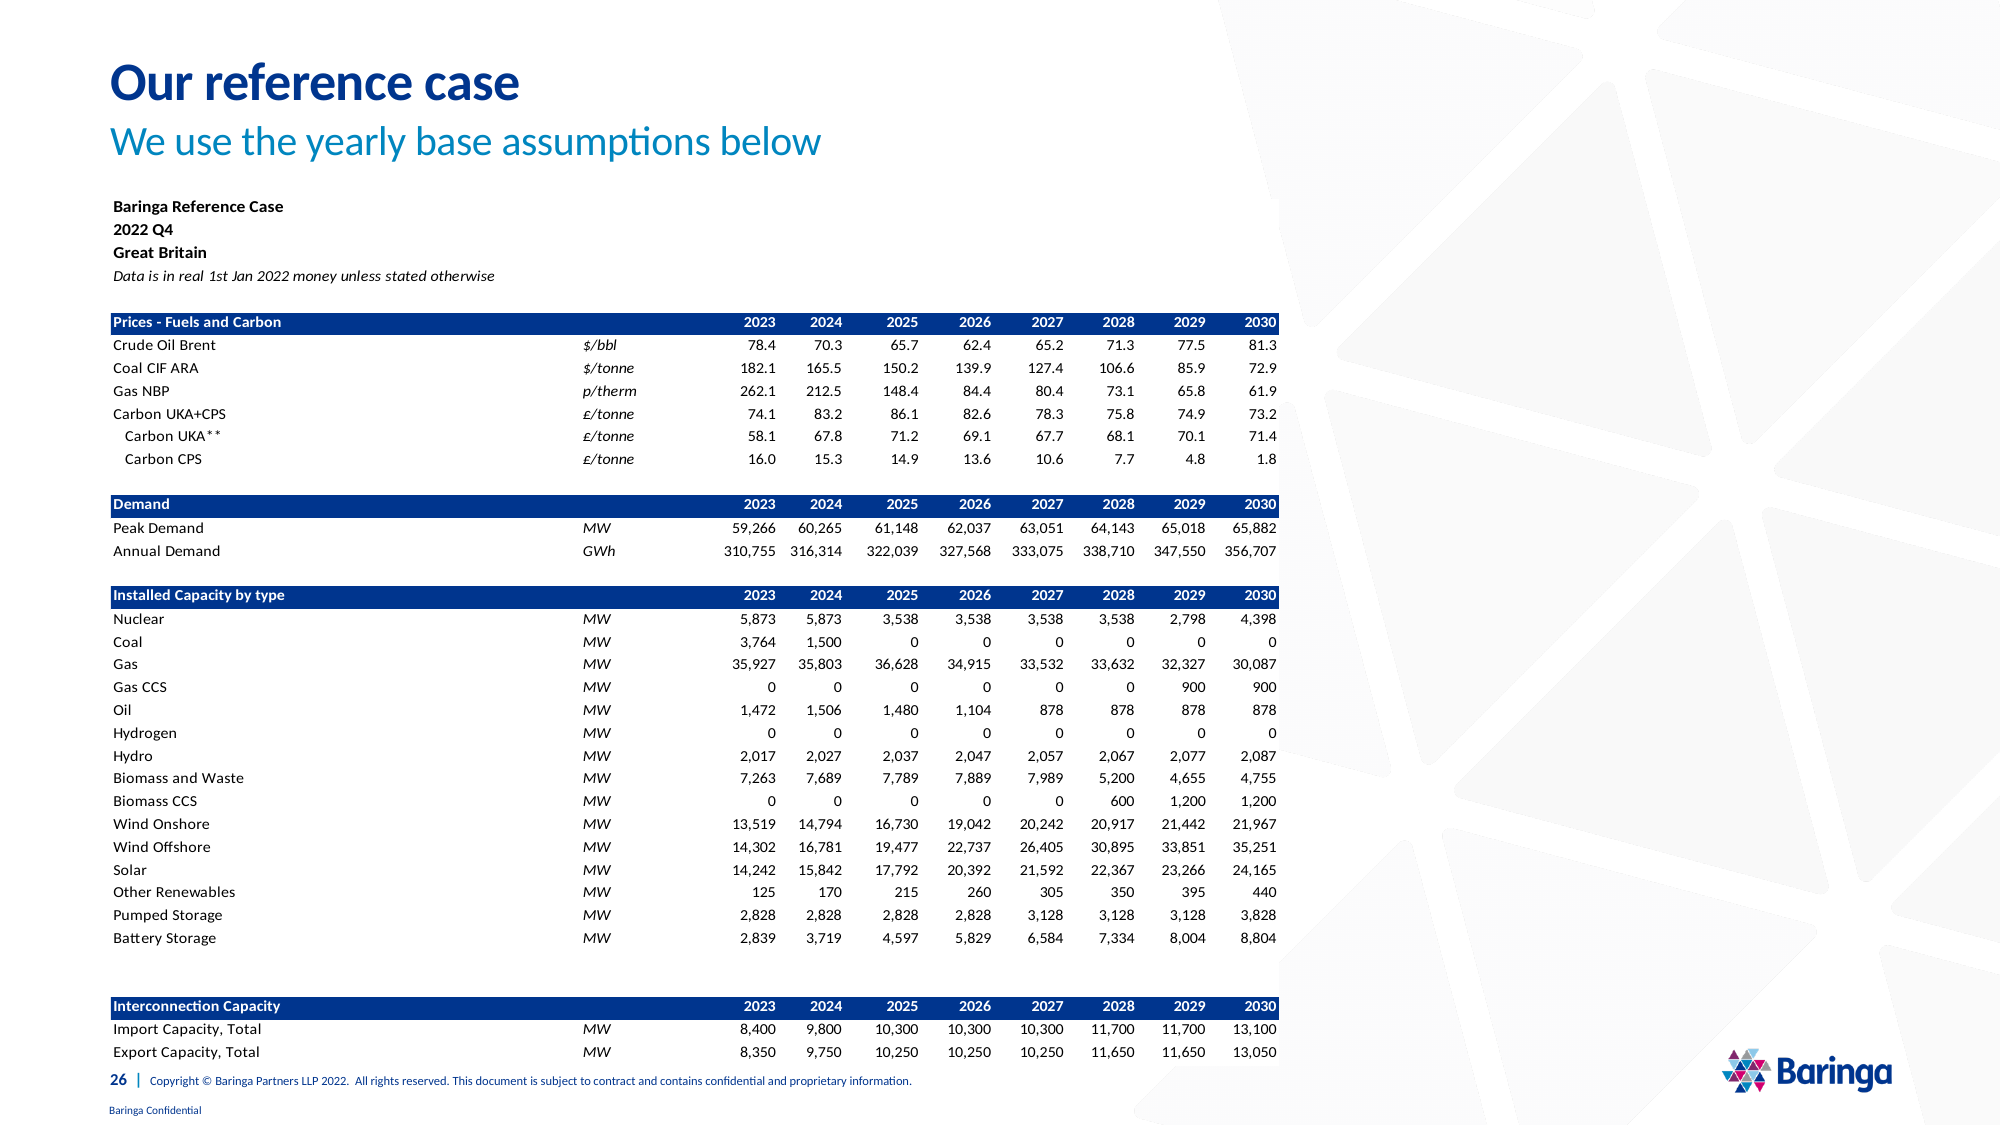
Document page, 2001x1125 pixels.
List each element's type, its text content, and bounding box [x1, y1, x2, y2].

title Our reference case [110, 59, 1892, 107]
picture [1702, 1029, 1911, 1112]
list We use the yearly base assumptions below [110, 107, 1892, 167]
picture [109, 198, 1280, 1067]
